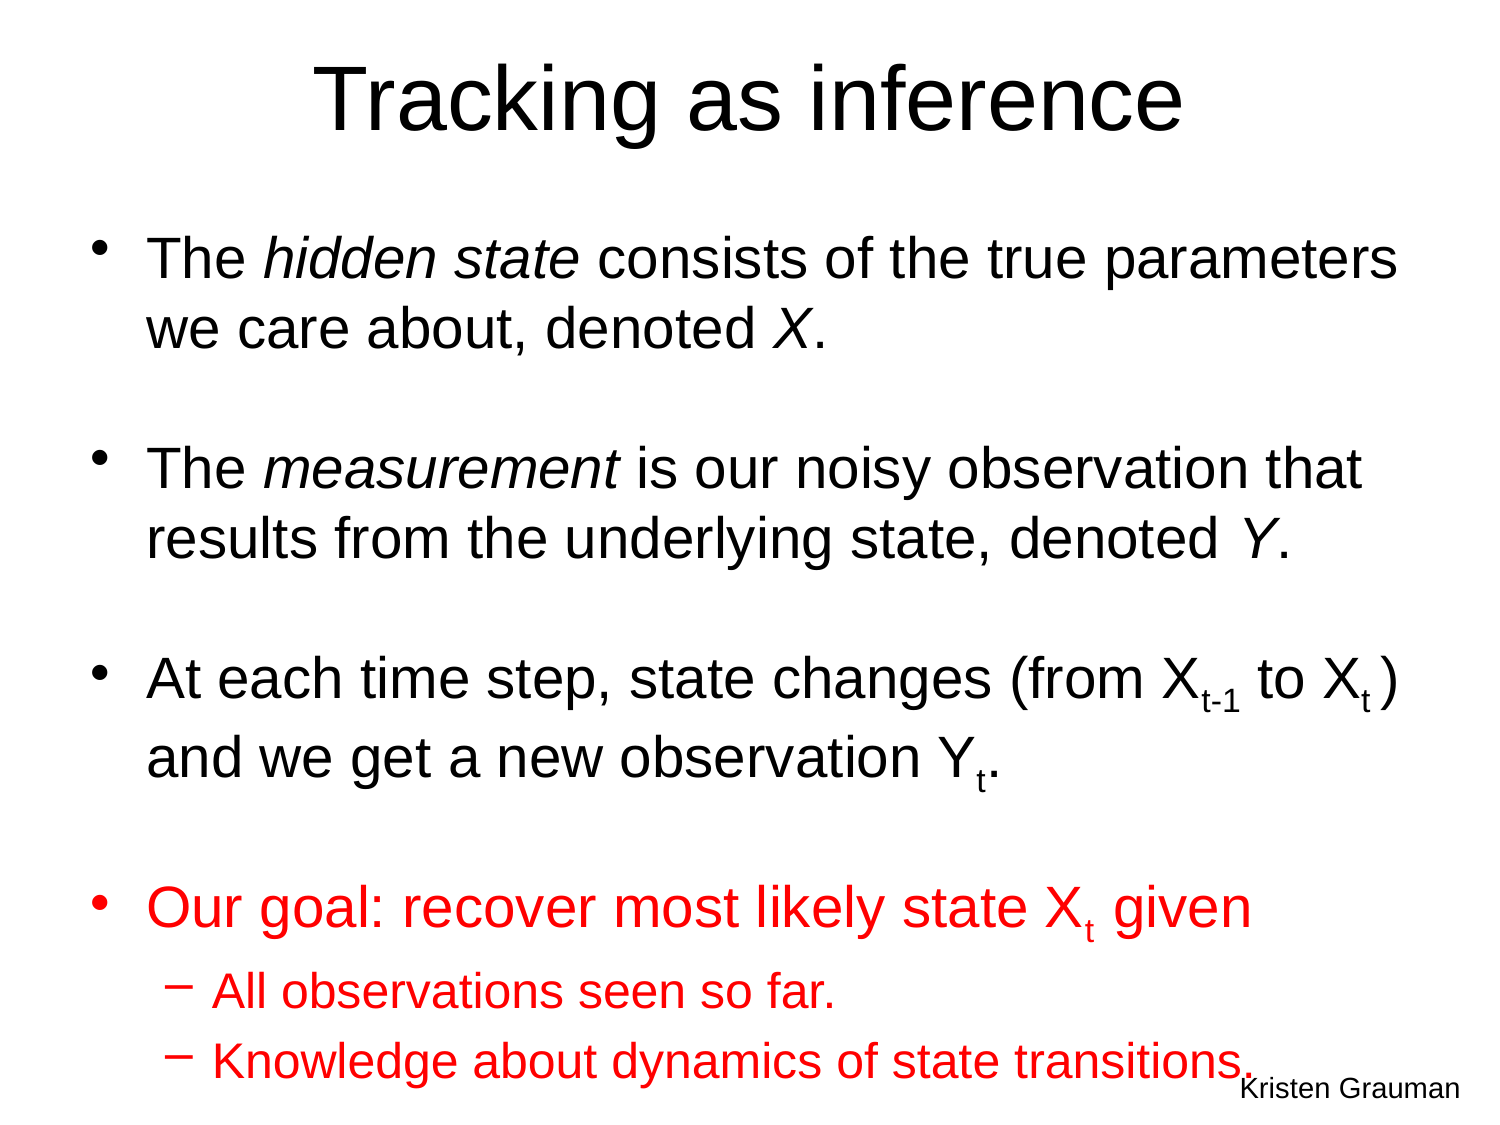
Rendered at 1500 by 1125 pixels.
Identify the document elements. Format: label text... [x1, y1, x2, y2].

text_box Kristen Grauman [1224, 1062, 1500, 1113]
list The hidden state consists of the true parameters we care about, denoted X. The measurement is our noisy observation that results from the underlying state, denoted Y. At each time step, state changes (from Xt-1 to Xt ) and we get a new observation Yt. Our goal: recover most likely state Xt given All observations seen so far. Knowledge about dynamics of state transitions. [74, 212, 1426, 1006]
title Tracking as inference [74, 0, 1426, 188]
